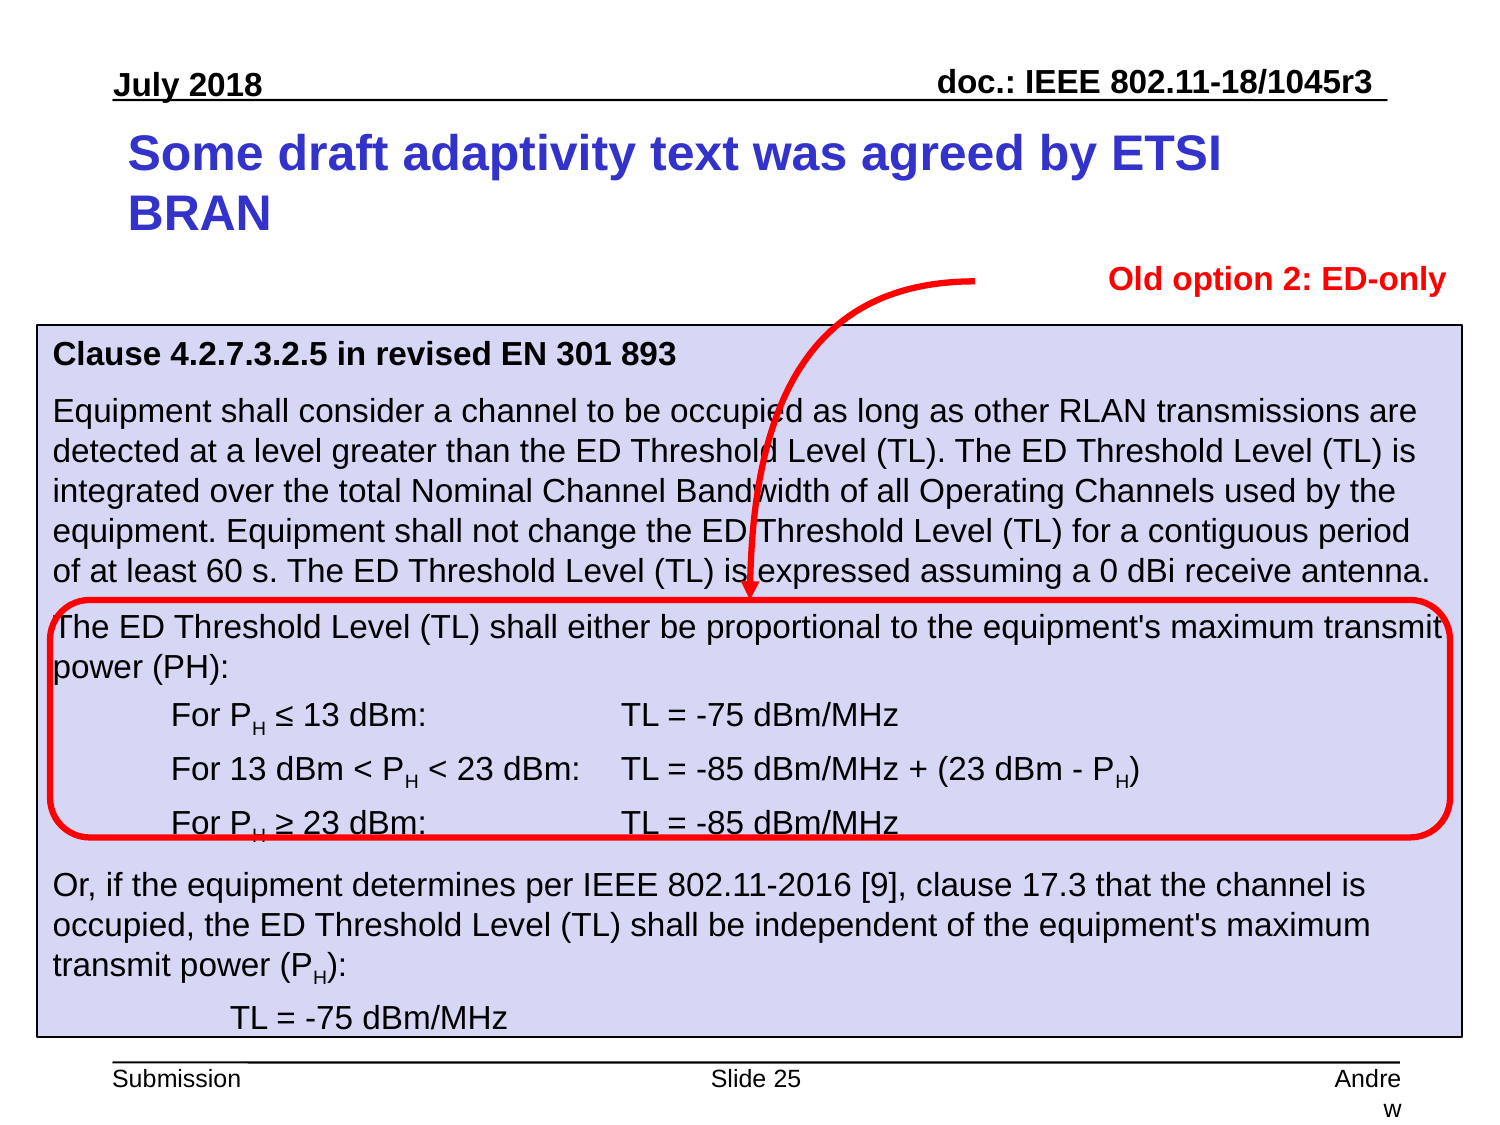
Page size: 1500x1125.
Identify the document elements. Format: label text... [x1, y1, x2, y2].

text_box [49, 249, 1463, 838]
text_box Clause 4.2.7.3.2.5 in revised EN 301 893 Equipment shall consider a channel to be occupied as long as other RLAN transmissions are detected at a level greater than the ED Threshold Level (TL). The ED Threshold Level (TL) is integrated over the total Nominal Channel Bandwidth of all Operating Channels used by the equipment. Equipment shall not change the ED Threshold Level (TL) for a contiguous period of at least 60 s. The ED Threshold Level (TL) is expressed assuming a 0 dBi receive antenna. The ED Threshold Level (TL) shall either be proportional to the equipment's maximum transmit power (PH): For PH ≤ 13 dBm: TL = -75 dBm/MHz For 13 dBm < PH < 23 dBm: TL = -85 dBm/MHz + (23 dBm - PH) For PH ≥ 23 dBm: TL = -85 dBm/MHz Or, if the equipment determines per IEEE 802.11-2016 [9], clause 17.3 that the channel is occupied, the ED Threshold Level (TL) shall be independent of the equipment's maximum transmit power (PH): TL = -75 dBm/MHz [37, 324, 1463, 1038]
slide_number Slide 25 [709, 1061, 803, 1093]
title Some draft adaptivity text was agreed by ETSI BRAN [112, 112, 1388, 248]
footer Andrew Myles, Cisco [1320, 1061, 1402, 1093]
